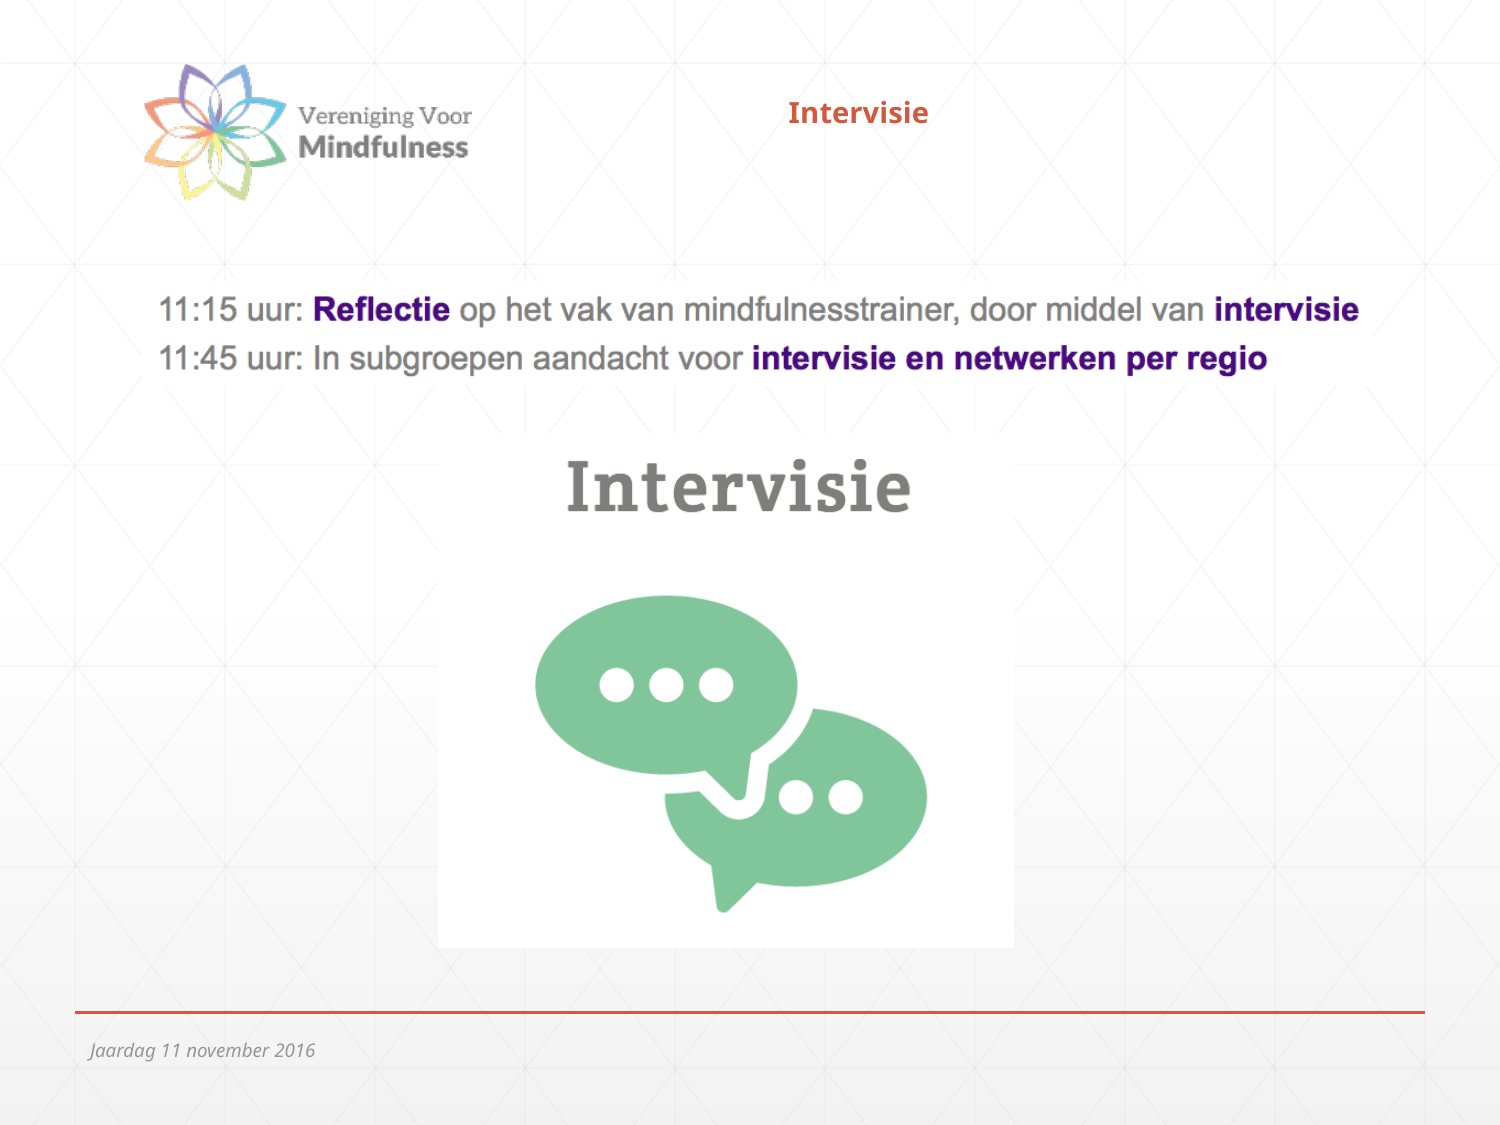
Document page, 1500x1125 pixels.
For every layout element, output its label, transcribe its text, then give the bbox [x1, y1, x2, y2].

picture [144, 64, 472, 201]
picture [438, 433, 1014, 948]
footer Jaardag 11 november 2016 [75, 1031, 829, 1069]
picture [142, 281, 1373, 385]
title Intervisie [526, 66, 1192, 172]
